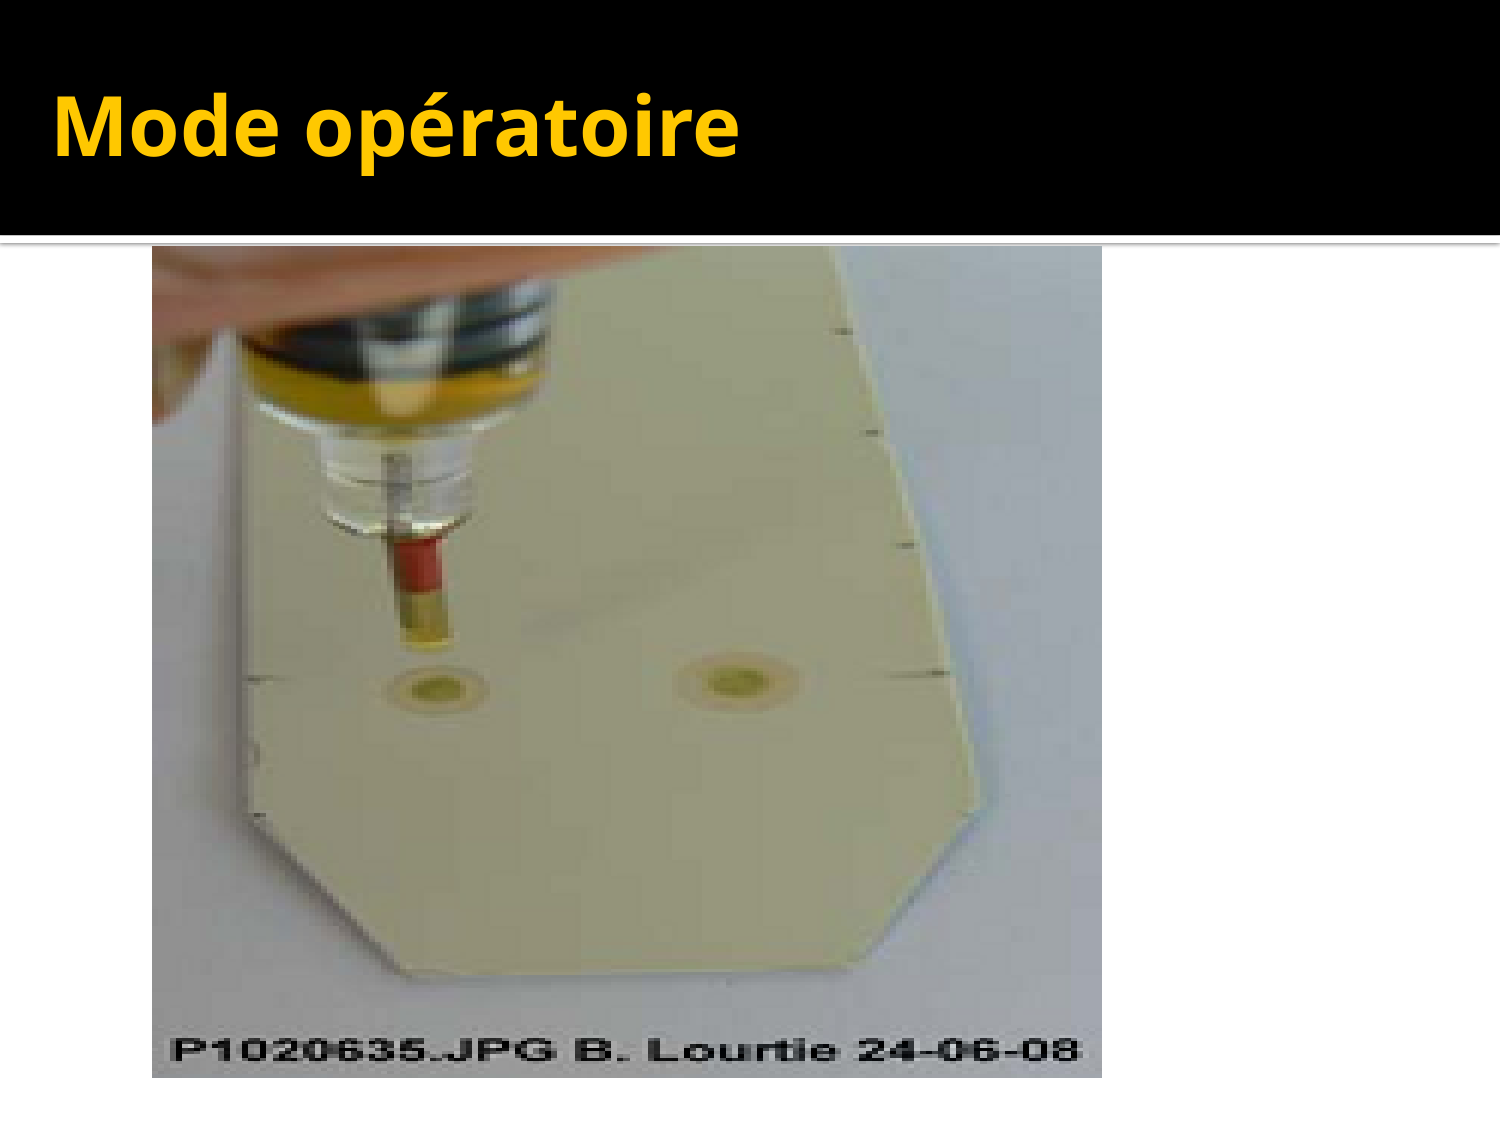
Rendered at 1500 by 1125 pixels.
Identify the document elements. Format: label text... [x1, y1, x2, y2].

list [152, 246, 1102, 1079]
title Mode opératoire [35, 70, 1500, 276]
